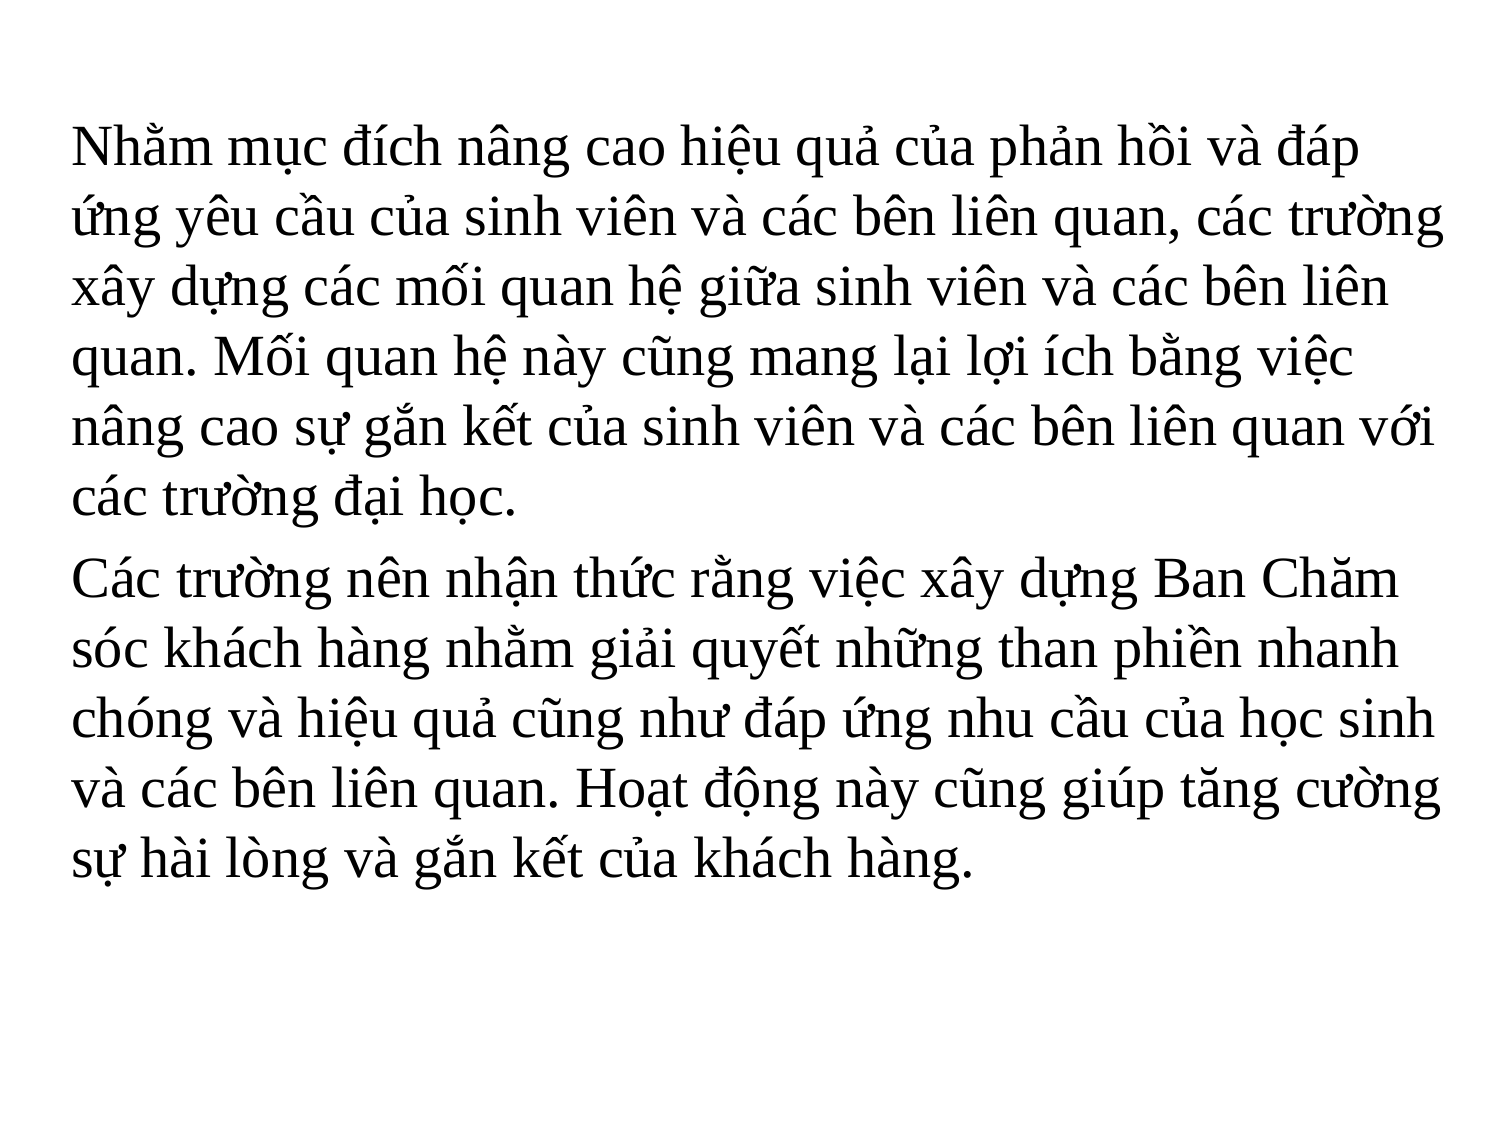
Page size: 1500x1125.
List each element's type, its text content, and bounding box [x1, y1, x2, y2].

list Nhằm mục đích nâng cao hiệu quả của phản hồi và đáp ứng yêu cầu của sinh viên và các bên liên quan, các trường xây dựng các mối quan hệ giữa sinh viên và các bên liên quan. Mối quan hệ này cũng mang lại lợi ích bằng việc nâng cao sự gắn kết của sinh viên và các bên liên quan với các trường đại học. Các trường nên nhận thức rằng việc xây dựng Ban Chăm sóc khách hàng nhằm giải quyết những than phiền nhanh chóng và hiệu quả cũng như đáp ứng nhu cầu của học sinh và các bên liên quan. Hoạt động này cũng giúp tăng cường sự hài lòng và gắn kết của khách hàng. [0, 99, 1463, 843]
